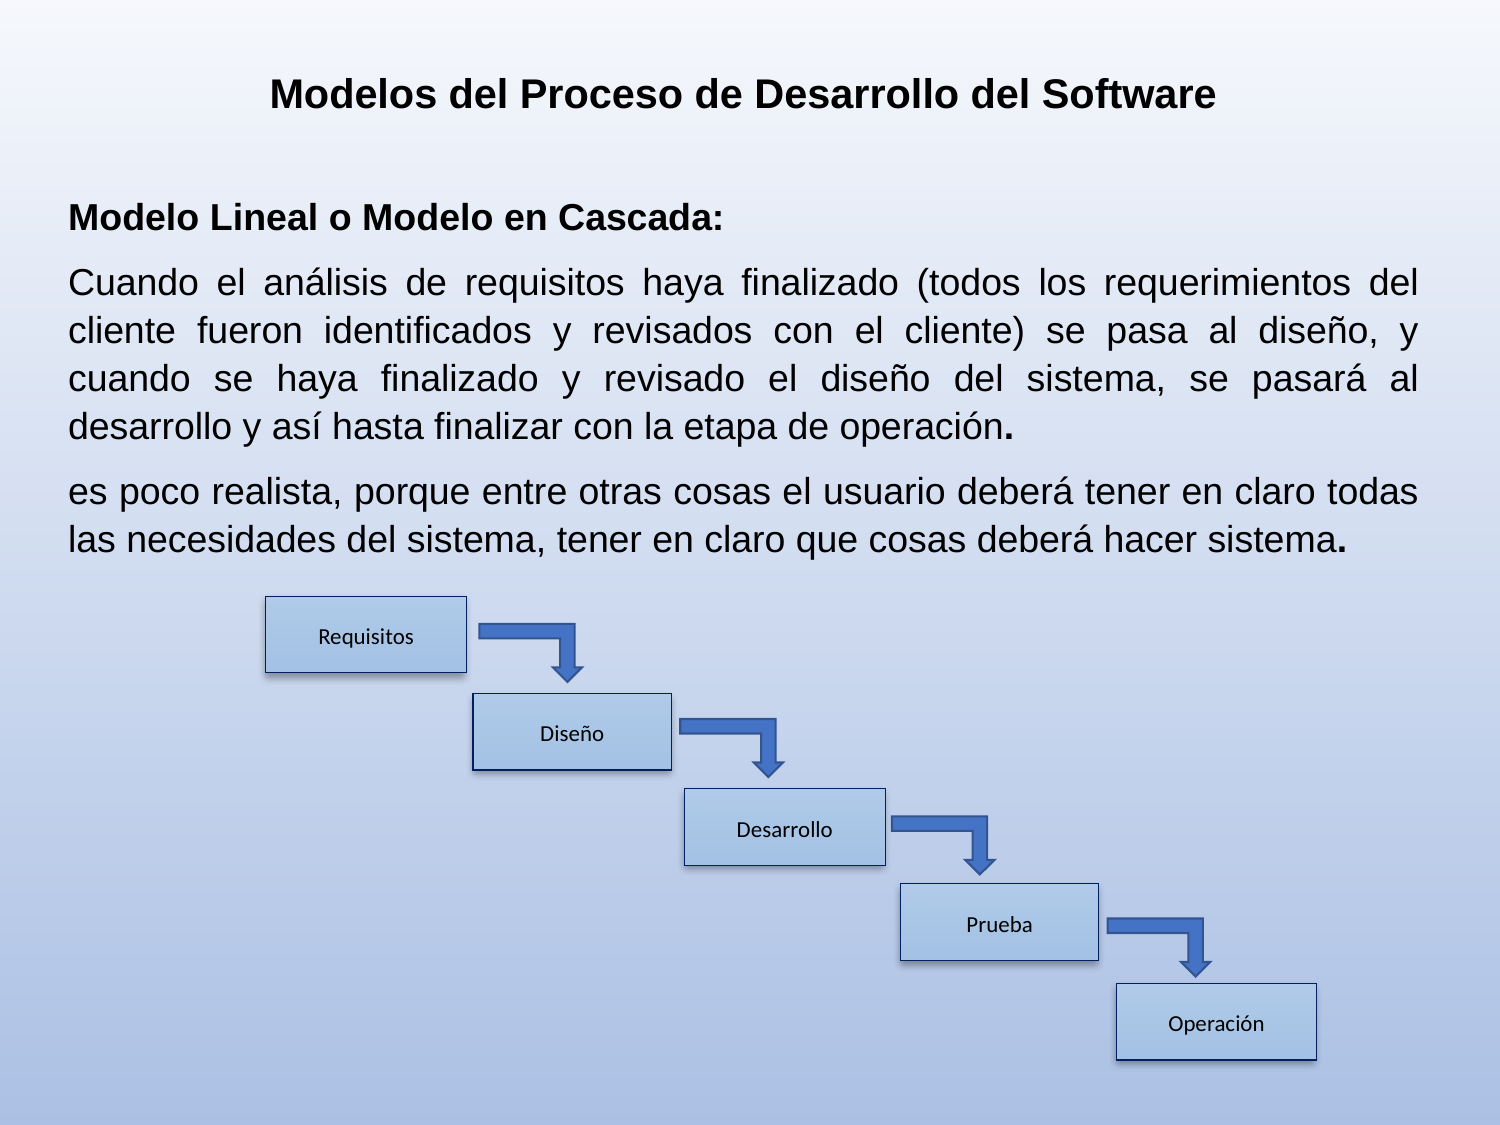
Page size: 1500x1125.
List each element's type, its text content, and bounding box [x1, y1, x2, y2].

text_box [265, 596, 1317, 1061]
subtitle Modelos del Proceso de Desarrollo del Software [192, 64, 1295, 156]
text_box Modelo Lineal o Modelo en Cascada: Cuando el análisis de requisitos haya finalizado (todos los requerimientos del cliente fueron identificados y revisados con el cliente) se pasa al diseño, y cuando se haya finalizado y revisado el diseño del sistema, se pasará al desarrollo y así hasta finalizar con la etapa de operación. es poco realista, porque entre otras cosas el usuario deberá tener en claro todas las necesidades del sistema, tener en claro que cosas deberá hacer sistema. [53, 182, 1434, 568]
